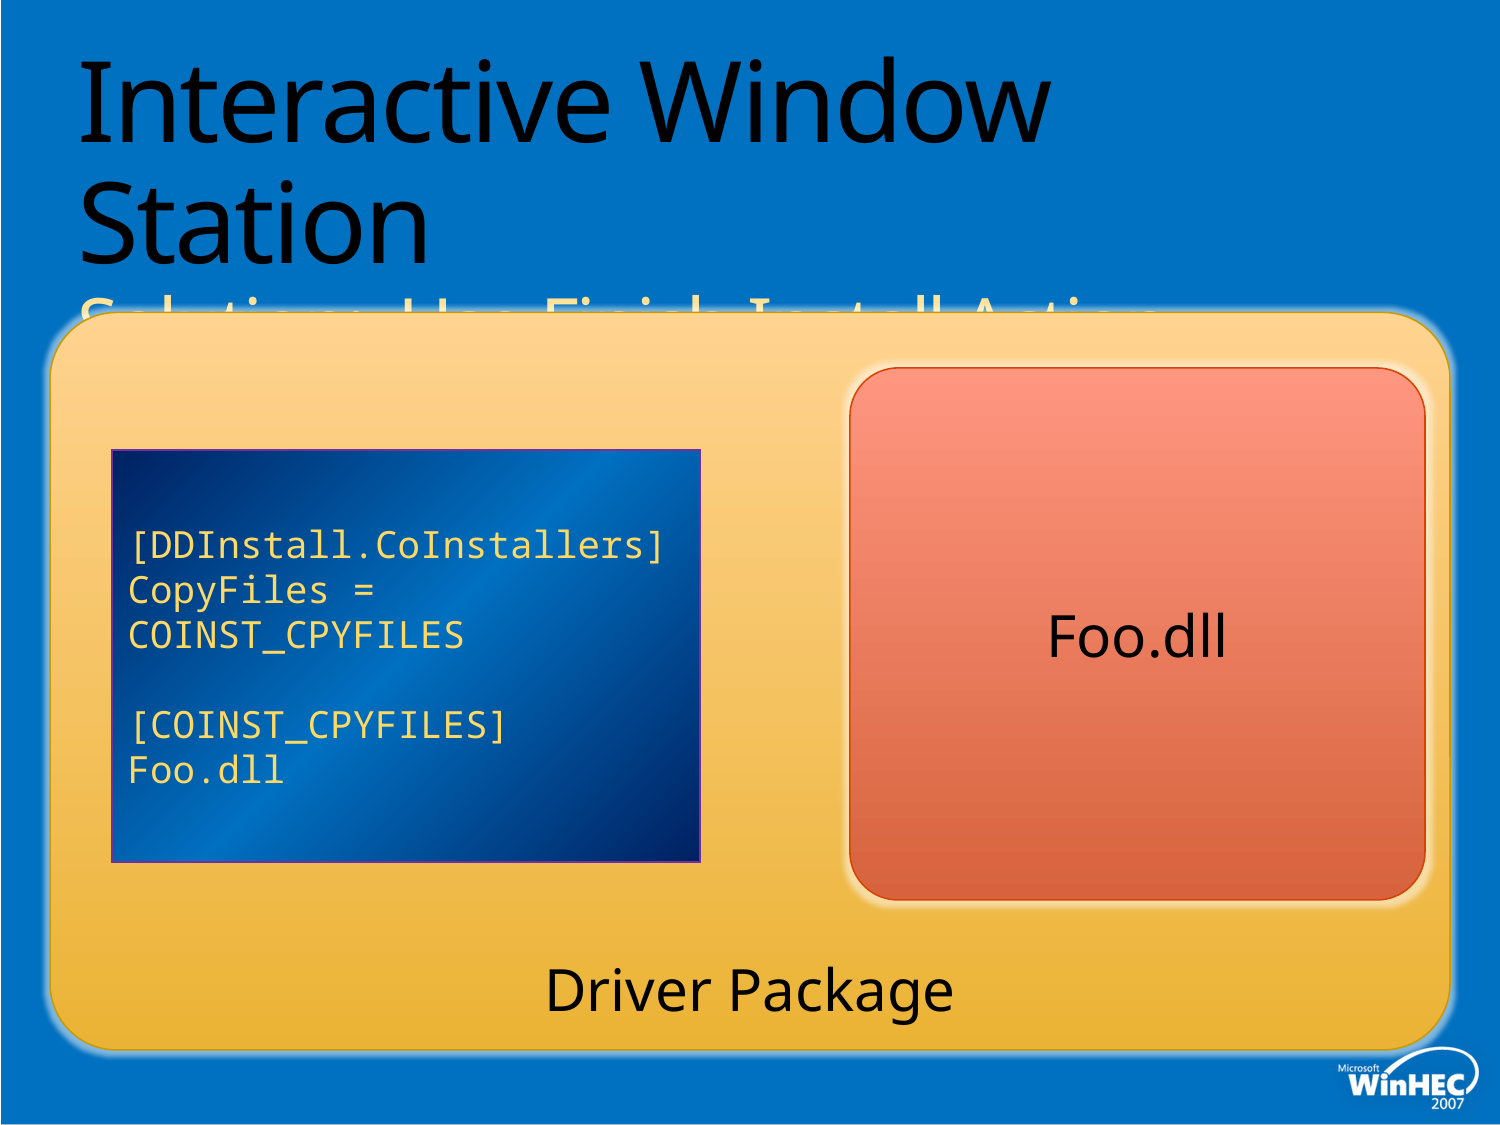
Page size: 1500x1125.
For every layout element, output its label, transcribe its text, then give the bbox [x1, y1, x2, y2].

text_box Foo.dll [849, 367, 1426, 901]
picture [0, 0, 1500, 1125]
title Interactive Window Station Solution: Use Finish Install Action [62, 37, 1438, 242]
text_box [DDInstall.CoInstallers] CopyFiles = COINST_CPYFILES [COINST_CPYFILES] Foo.dll [112, 450, 700, 863]
text_box Driver Package [49, 311, 1451, 1051]
